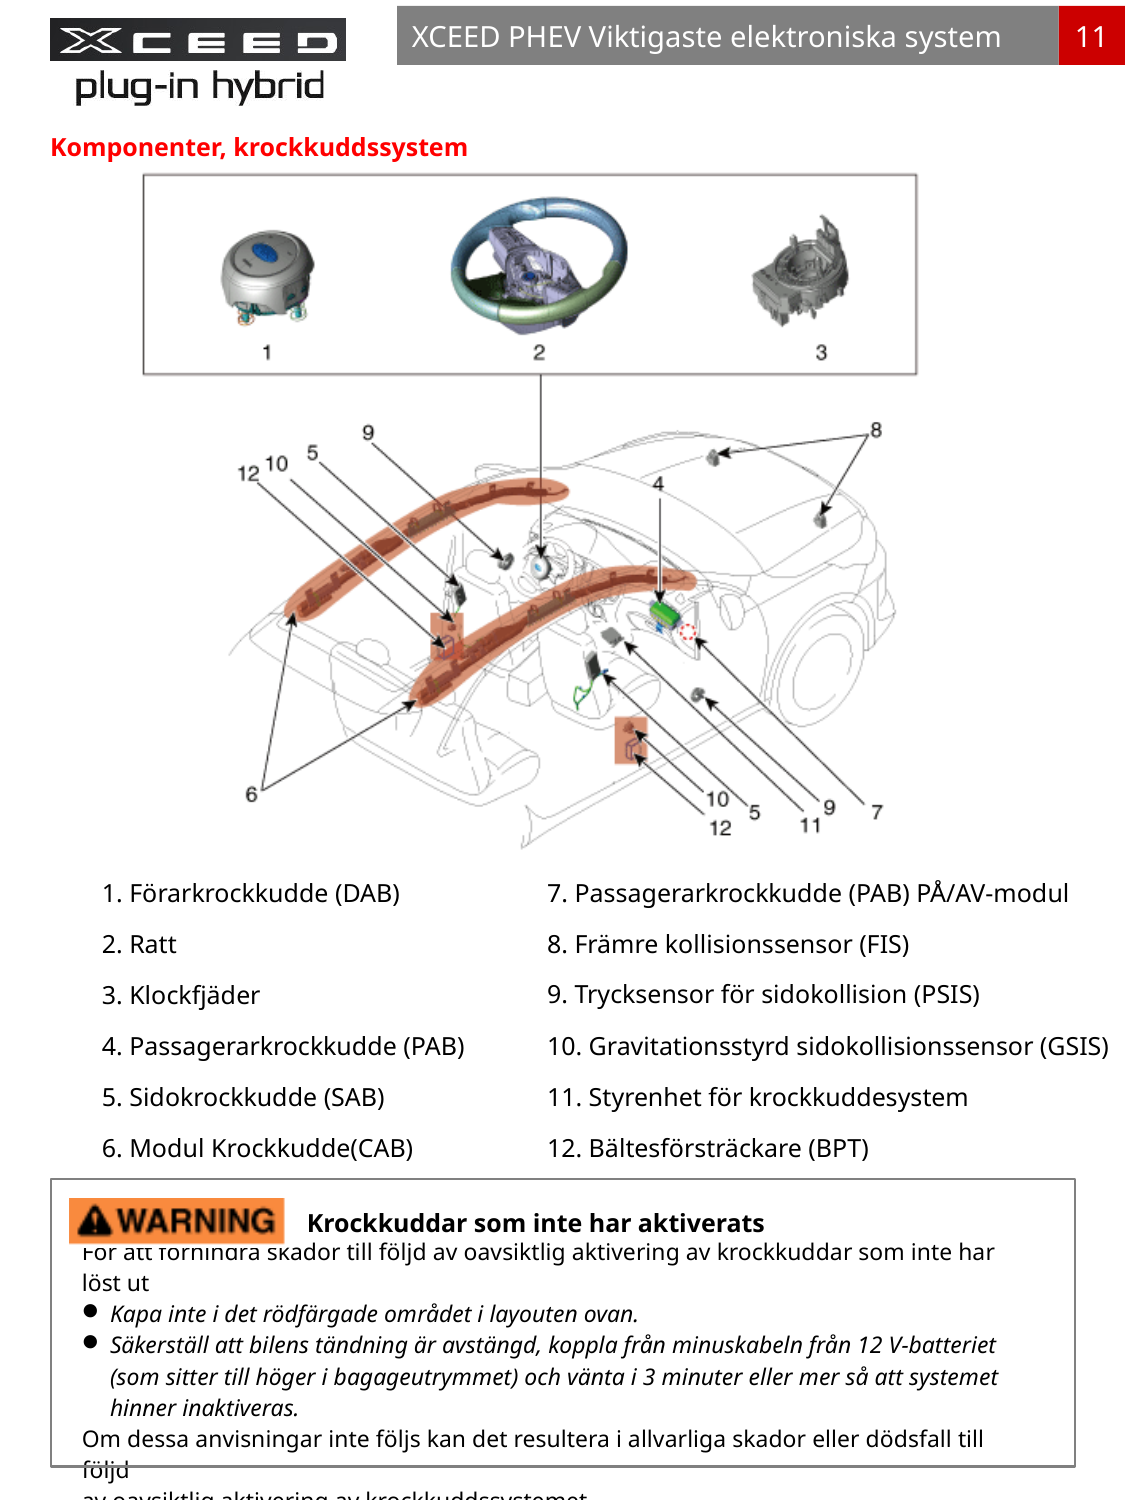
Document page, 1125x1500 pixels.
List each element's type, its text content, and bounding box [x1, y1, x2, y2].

text_box XCEED PHEV Viktigaste elektroniska system [395, 4, 1061, 67]
picture [113, 142, 955, 881]
table_header 7. Passagerarkrockkudde (PAB) PÅ/AV-modul 8. Främre kollisionssensor (FIS) 9. Trycksensor för sidokollision (PSIS) 10. Gravitationsstyrd sidokollisionssensor (GSIS) 11. Styrenhet för krockkuddesystem 12. Bältesförsträckare (BPT) [547, 858, 1118, 1164]
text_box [50, 18, 346, 106]
text_box [49, 1177, 1077, 1469]
table_header För att förhindra skador till följd av oavsiktlig aktivering av krockkuddar som inte har löst ut Kapa inte i det rödfärgade området i layouten ovan. Säkerställ att bilens tändning är avstängd, koppla från minuskabeln från 12 V-batteriet (som sitter till höger i bagageutrymmet) och vänta i 3 minuter eller mer så att systemet hinner inaktiveras. Om dessa anvisningar inte följs kan det resultera i allvarliga skador eller dödsfall till följd av oavsiktlig aktivering av krockkuddssystemet. [82, 1469, 1035, 1500]
text_box 11 [1061, 4, 1125, 67]
table_header 1. Förarkrockkudde (DAB) 2. Ratt 3. Klockfjäder 4. Passagerarkrockkudde (PAB) 5. Sidokrockkudde (SAB) 6. Modul Krockkudde(CAB) [102, 858, 480, 1165]
table_header Komponenter, krockkuddssystem [50, 123, 622, 170]
picture [68, 1198, 287, 1248]
